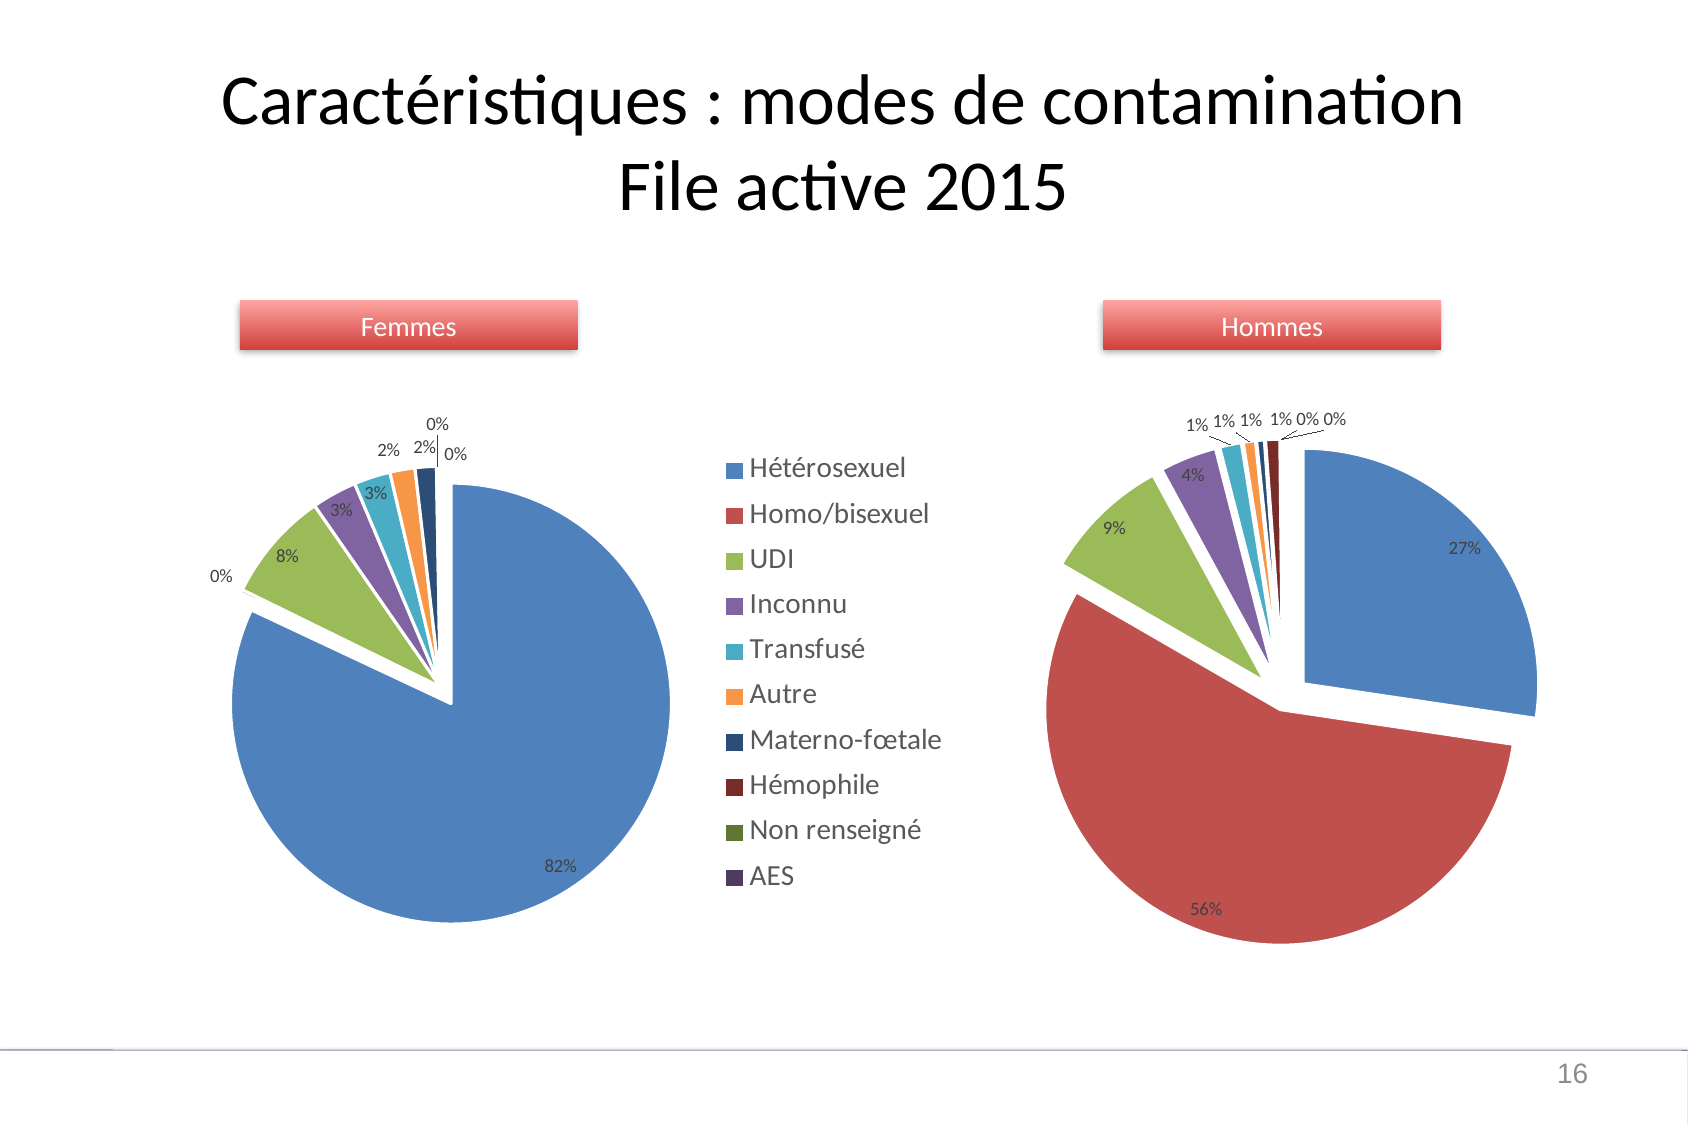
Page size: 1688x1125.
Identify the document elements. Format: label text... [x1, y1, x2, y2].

title Caractéristiques : modes de contamination File active 2015 [84, 45, 1604, 233]
slide_number 16 [1209, 1042, 1604, 1103]
text_box Femmes [239, 300, 578, 350]
text_box Hommes [1103, 300, 1442, 350]
chart [70, 399, 1670, 975]
